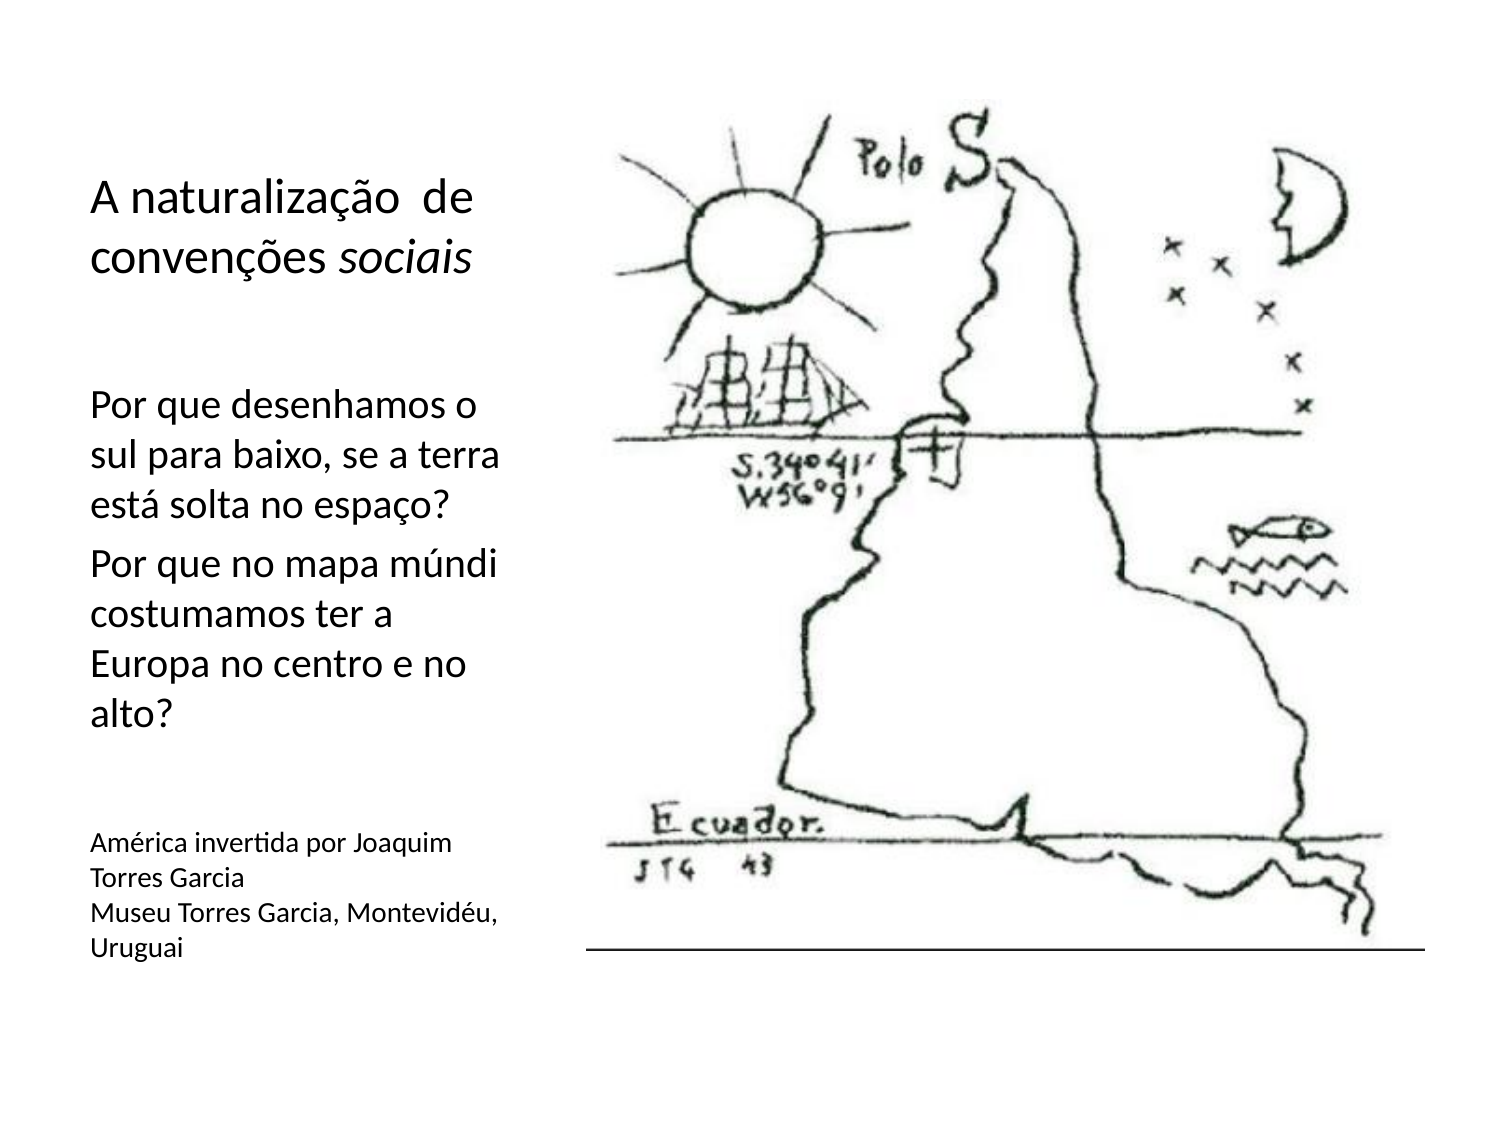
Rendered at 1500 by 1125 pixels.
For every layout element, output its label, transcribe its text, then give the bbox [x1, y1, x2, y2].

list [586, 98, 1426, 951]
title A naturalização de convenções sociais [75, 44, 573, 291]
list Por que desenhamos o sul para baixo, se a terra está solta no espaço? Por que no mapa múndi costumamos ter a Europa no centro e no alto? América invertida por Joaquim Torres Garcia Museu Torres Garcia, Montevidéu, Uruguai [75, 326, 538, 1005]
